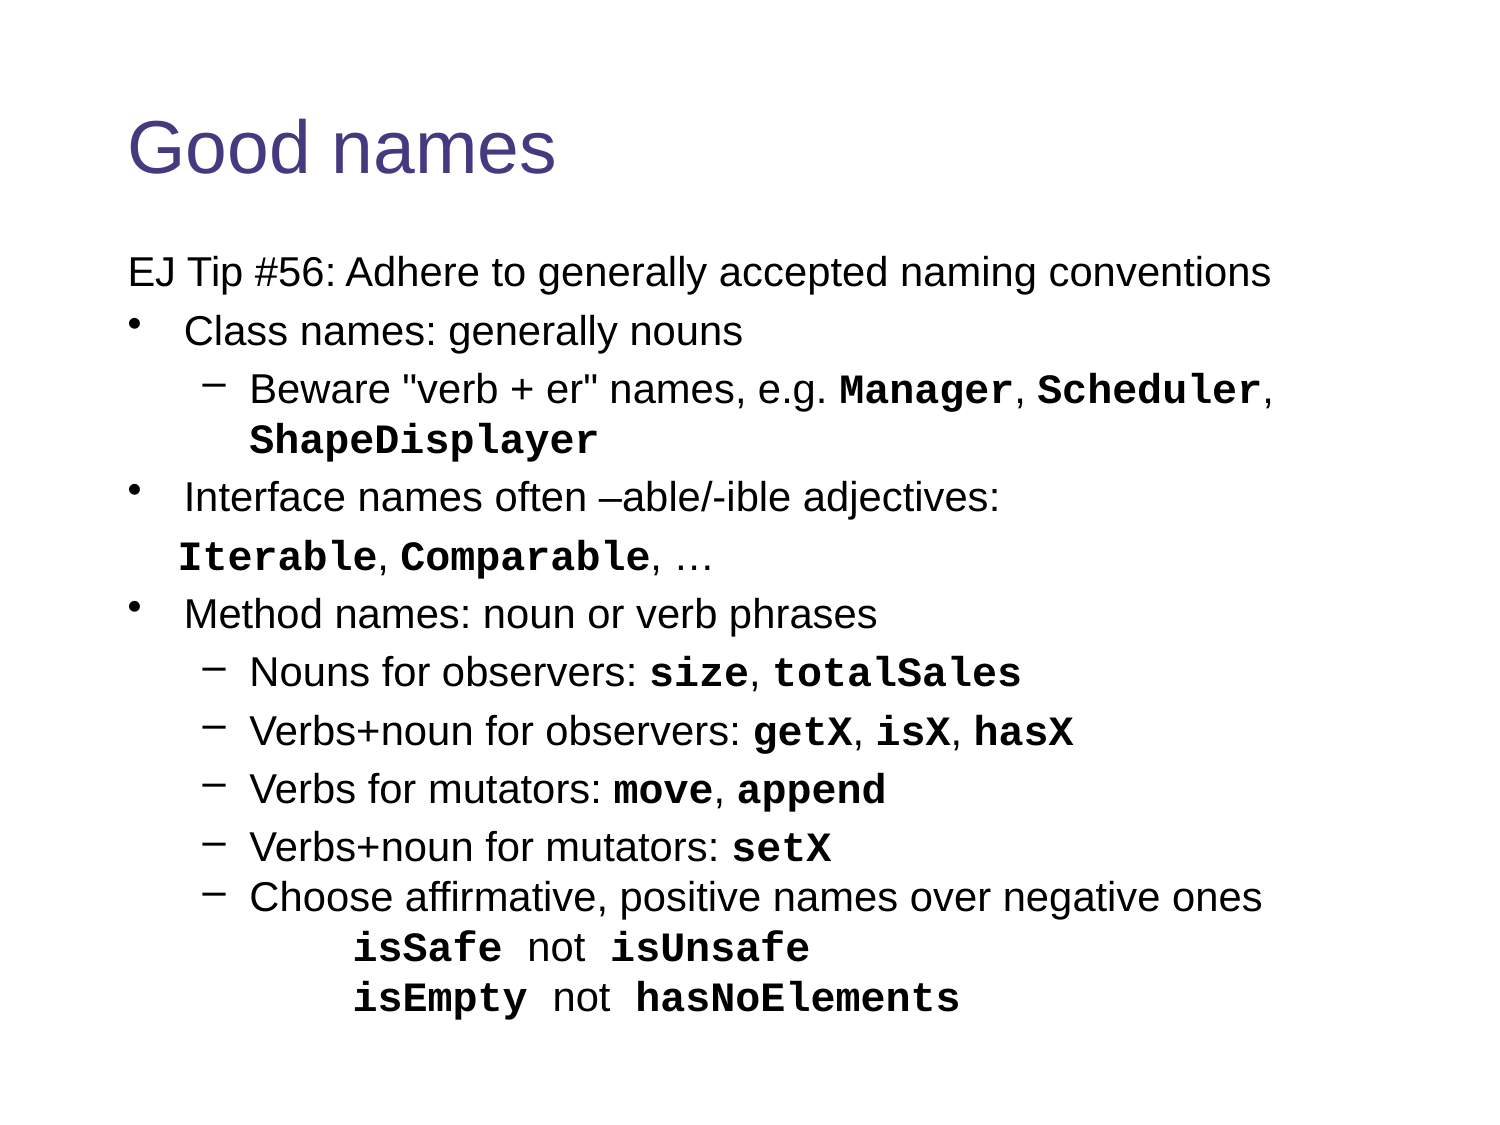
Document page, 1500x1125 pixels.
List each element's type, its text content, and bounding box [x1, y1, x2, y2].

list EJ Tip #56: Adhere to generally accepted naming conventions Class names: generally nouns Beware "verb + er" names, e.g. Manager, Scheduler, ShapeDisplayer Interface names often –able/-ible adjectives: Iterable, Comparable, … Method names: noun or verb phrases Nouns for observers: size, totalSales Verbs+noun for observers: getX, isX, hasX Verbs for mutators: move, append Verbs+noun for mutators: setX Choose affirmative, positive names over negative ones isSafe not isUnsafe isEmpty not hasNoElements [112, 237, 1388, 1038]
title Good names [112, 50, 1388, 237]
